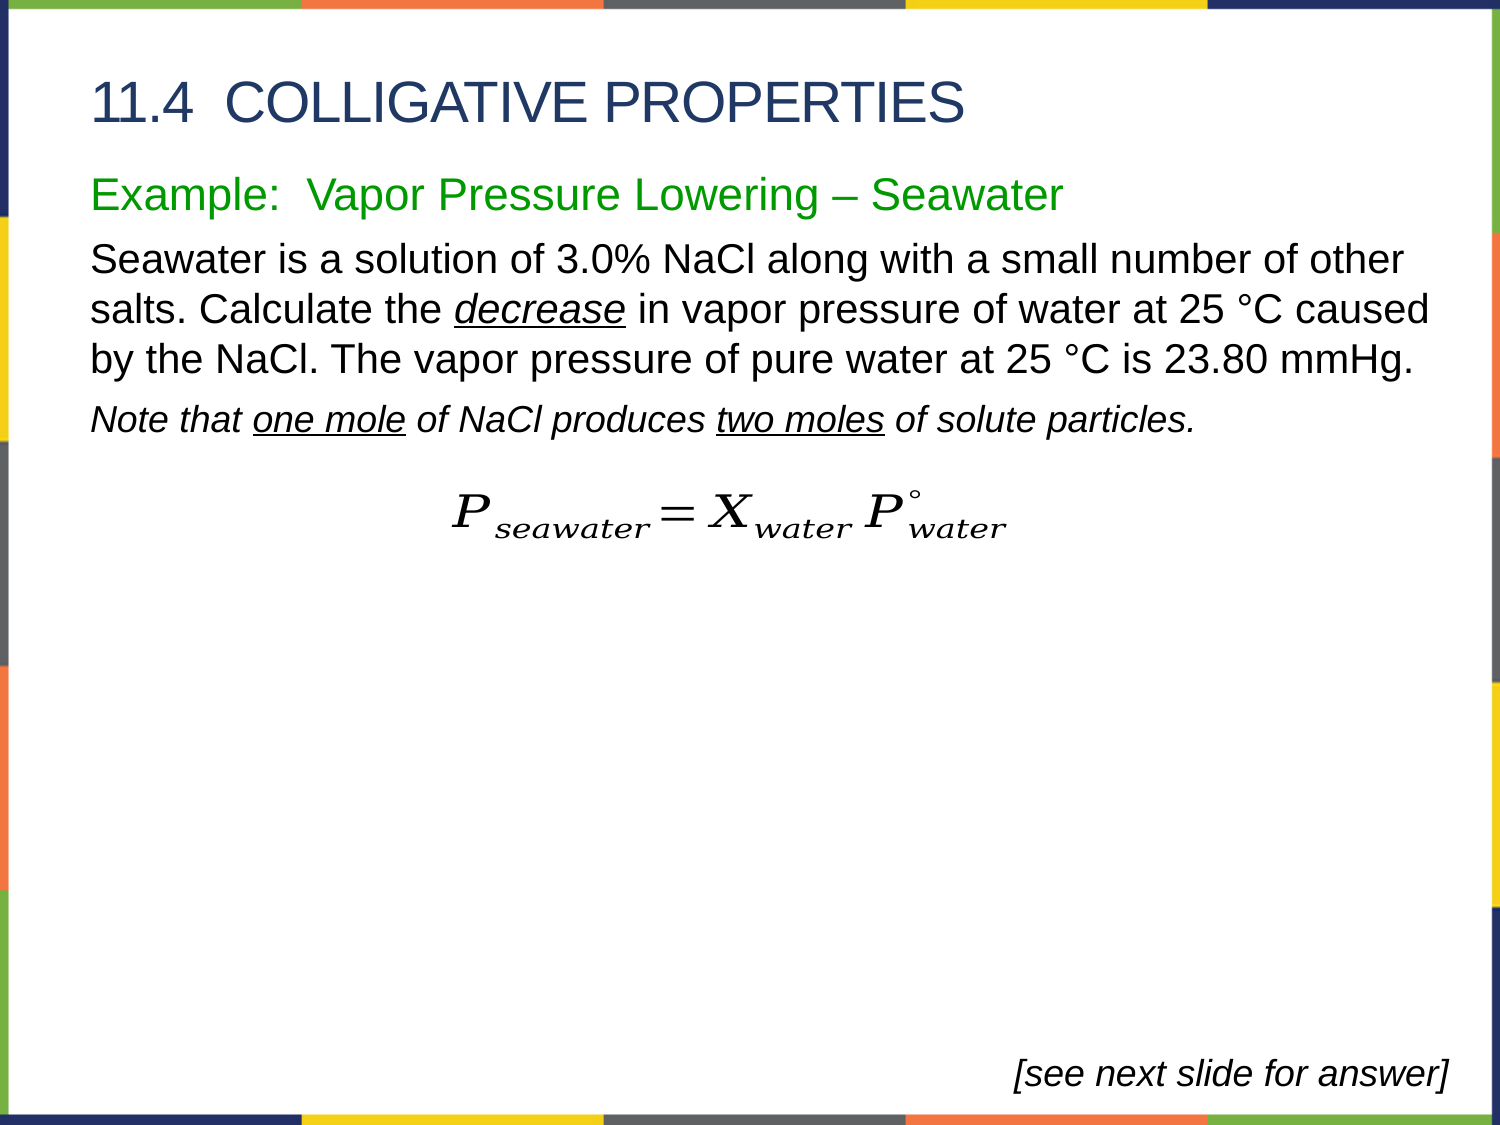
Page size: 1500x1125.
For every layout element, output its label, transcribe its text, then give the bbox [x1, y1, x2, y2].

title 11.4 Colligative Properties [75, 57, 1475, 143]
picture [0, 0, 1500, 1125]
text_box [see next slide for answer] [988, 1041, 1475, 1102]
text_box Example: Vapor Pressure Lowering – Seawater Seawater is a solution of 3.0% NaCl along with a small number of other salts. Calculate the decrease in vapor pressure of water at 25 °C caused by the NaCl. The vapor pressure of pure water at 25 °C is 23.80 mmHg. Note that one mole of NaCl produces two moles of solute particles. [75, 156, 1475, 585]
